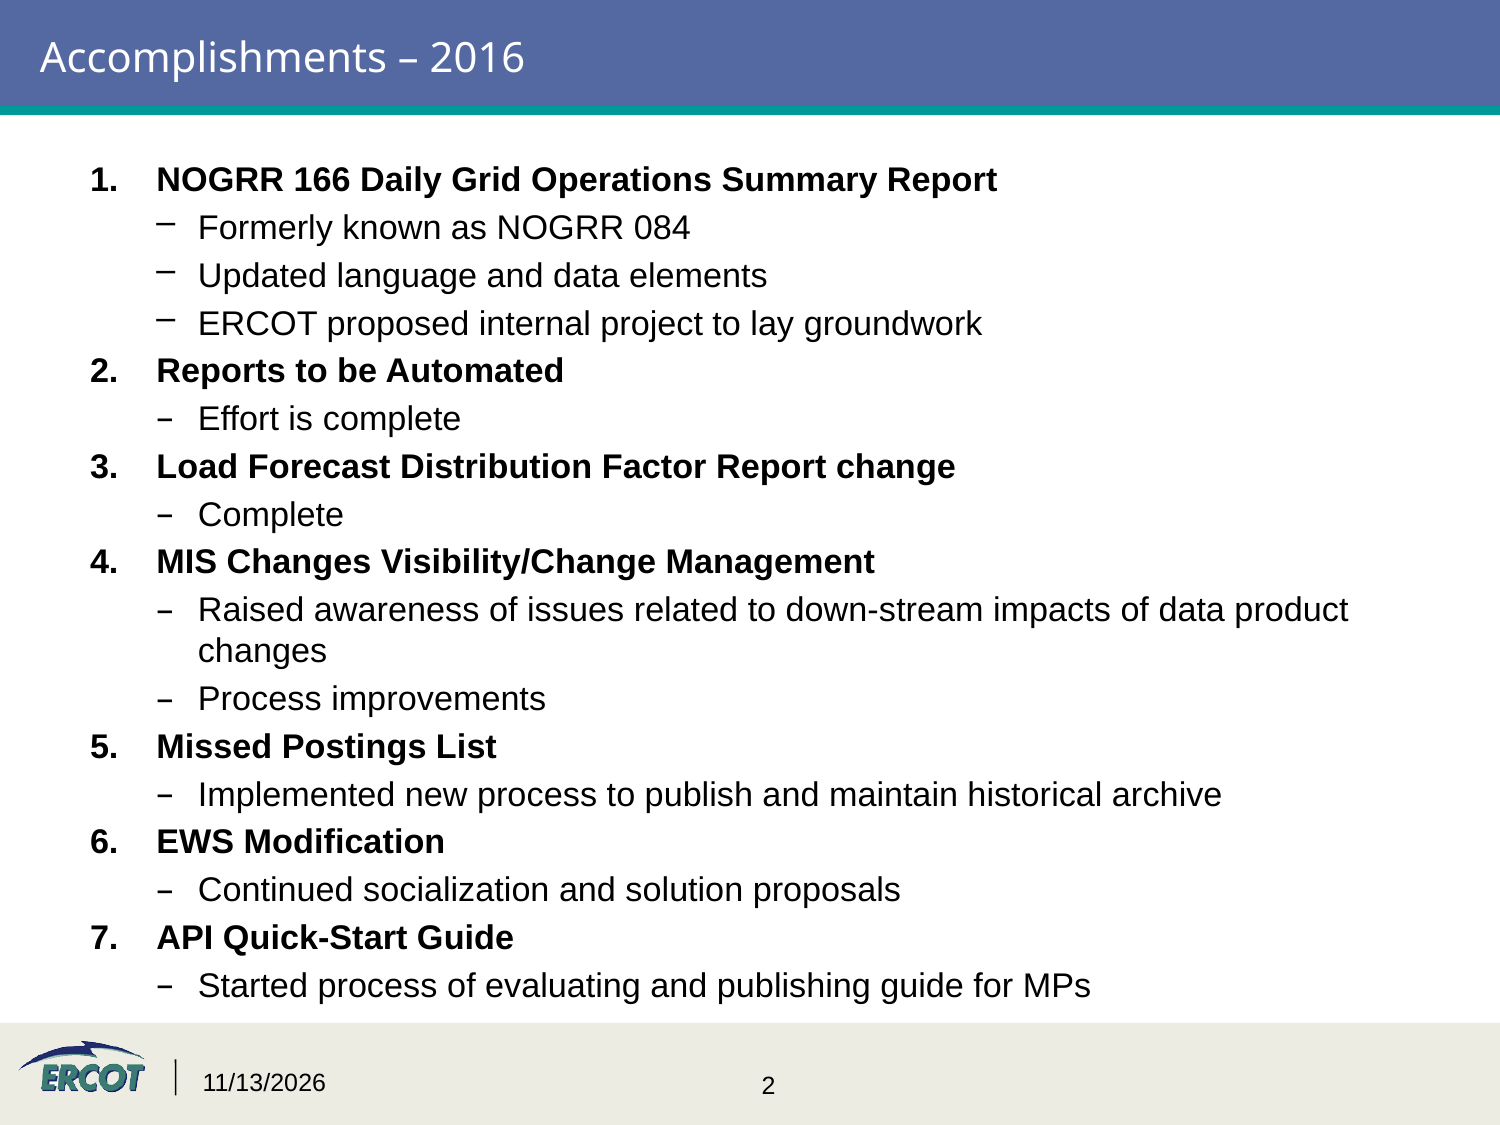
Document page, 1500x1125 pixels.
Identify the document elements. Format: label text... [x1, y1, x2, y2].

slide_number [187, 1059, 538, 1113]
title Accomplishments – 2016 [24, 0, 1450, 113]
list NOGRR 166 Daily Grid Operations Summary Report Formerly known as NOGRR 084 Updated language and data elements ERCOT proposed internal project to lay groundwork Reports to be Automated Effort is complete Load Forecast Distribution Factor Report change Complete MIS Changes Visibility/Change Management Raised awareness of issues related to down-stream impacts of data product changes Process improvements Missed Postings List Implemented new process to publish and maintain historical archive EWS Modification Continued socialization and solution proposals API Quick-Start Guide Started process of evaluating and publishing guide for MPs [75, 149, 1425, 1013]
picture [10, 1031, 151, 1111]
